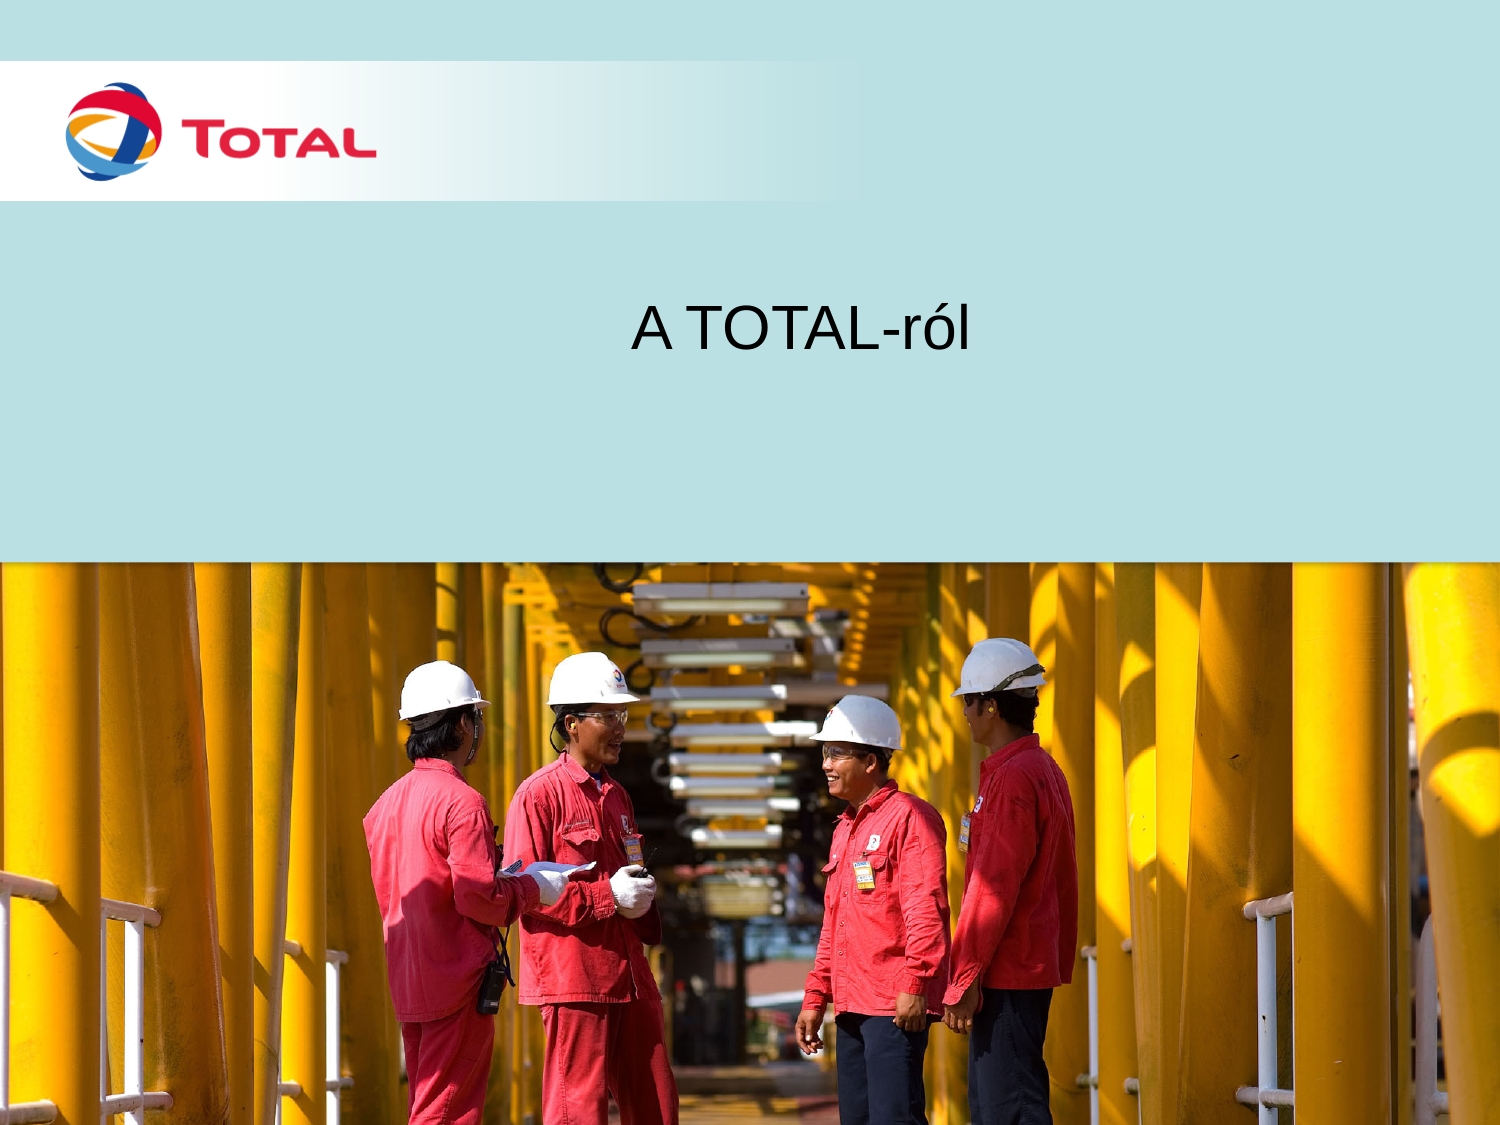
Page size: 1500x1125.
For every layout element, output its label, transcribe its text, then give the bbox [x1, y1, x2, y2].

picture [0, 563, 1500, 1125]
title A TOTAL-ról [194, 199, 1424, 371]
picture [0, 61, 1045, 201]
